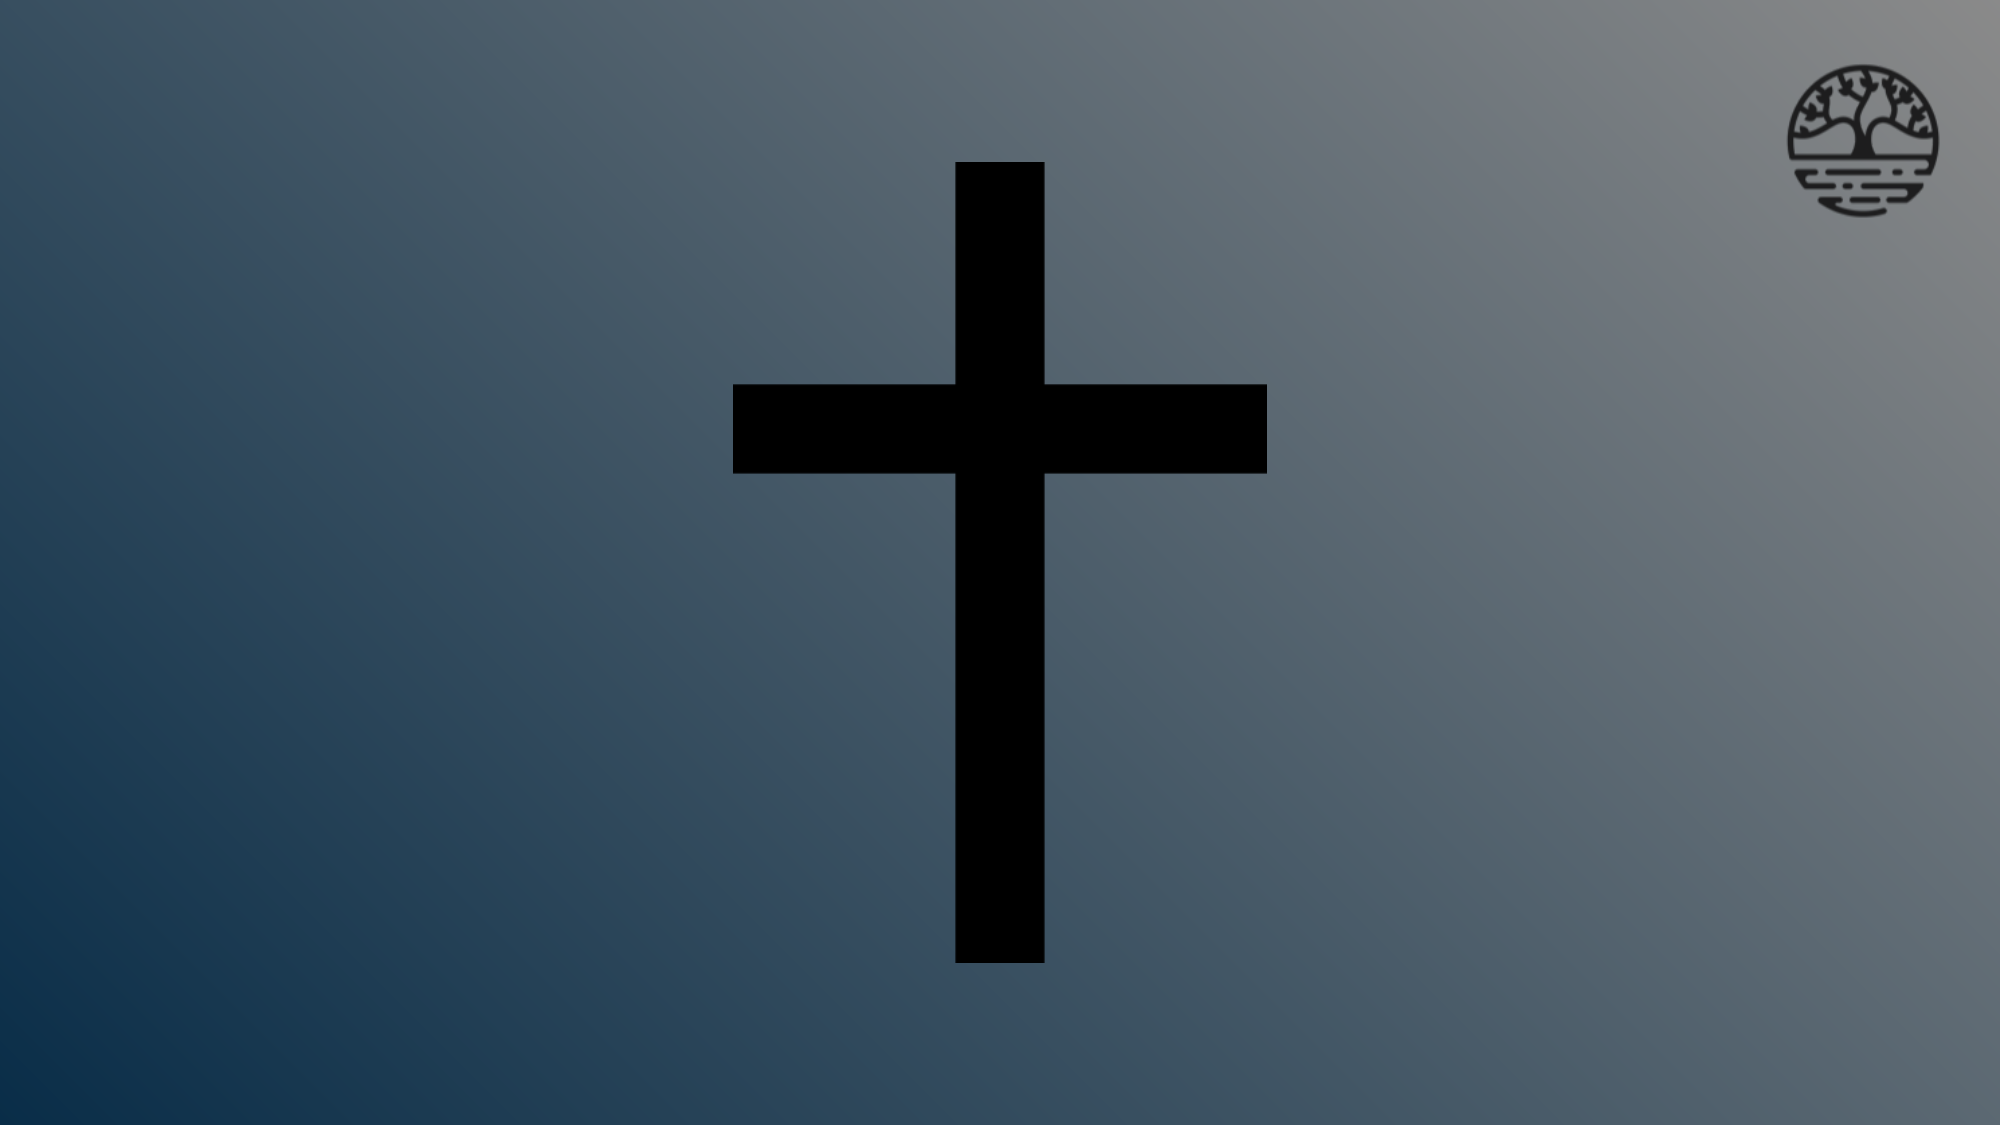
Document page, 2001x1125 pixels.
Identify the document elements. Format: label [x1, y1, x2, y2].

picture [1784, 59, 1941, 222]
picture [733, 162, 1267, 963]
